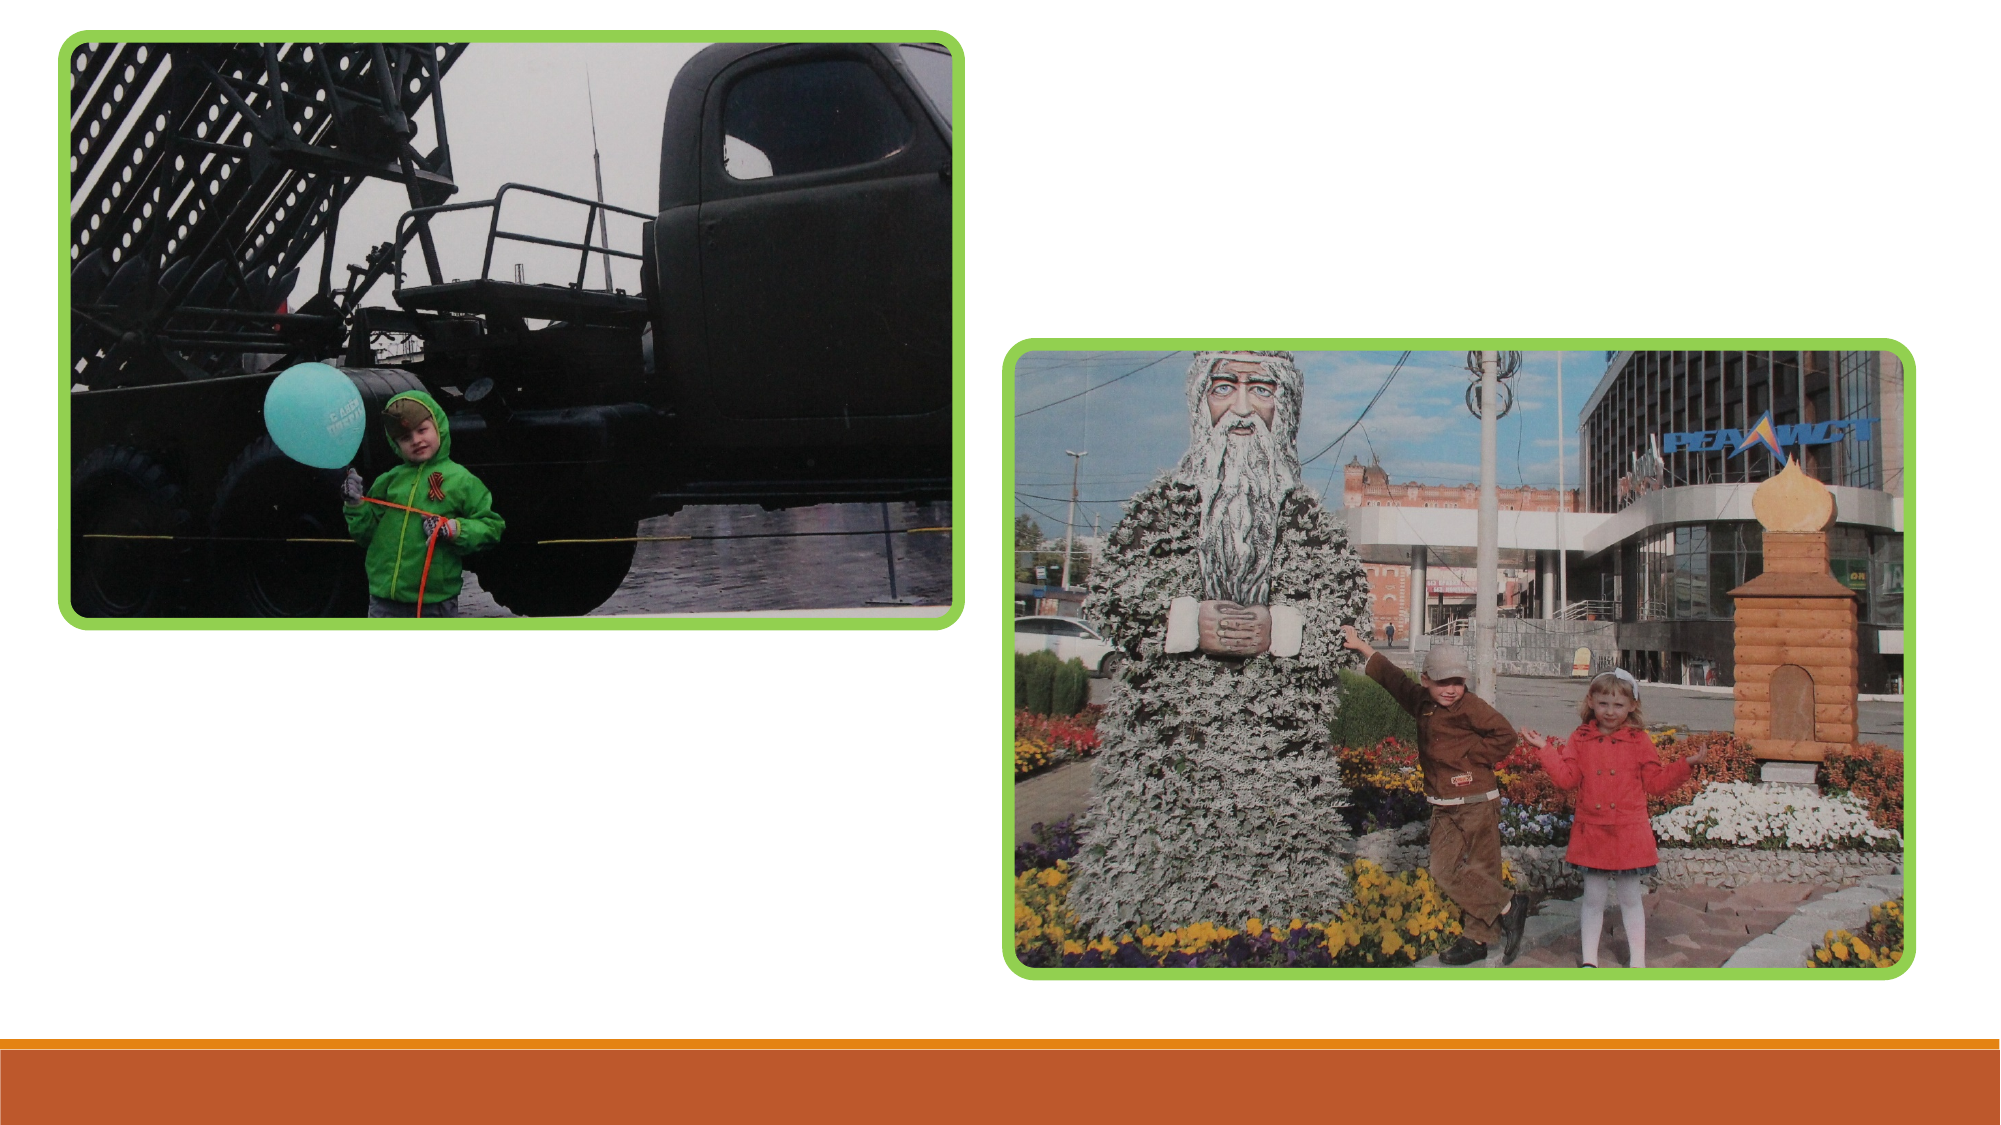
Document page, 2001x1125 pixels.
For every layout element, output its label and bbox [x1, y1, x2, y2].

picture [1007, 343, 1911, 975]
picture [63, 35, 960, 625]
